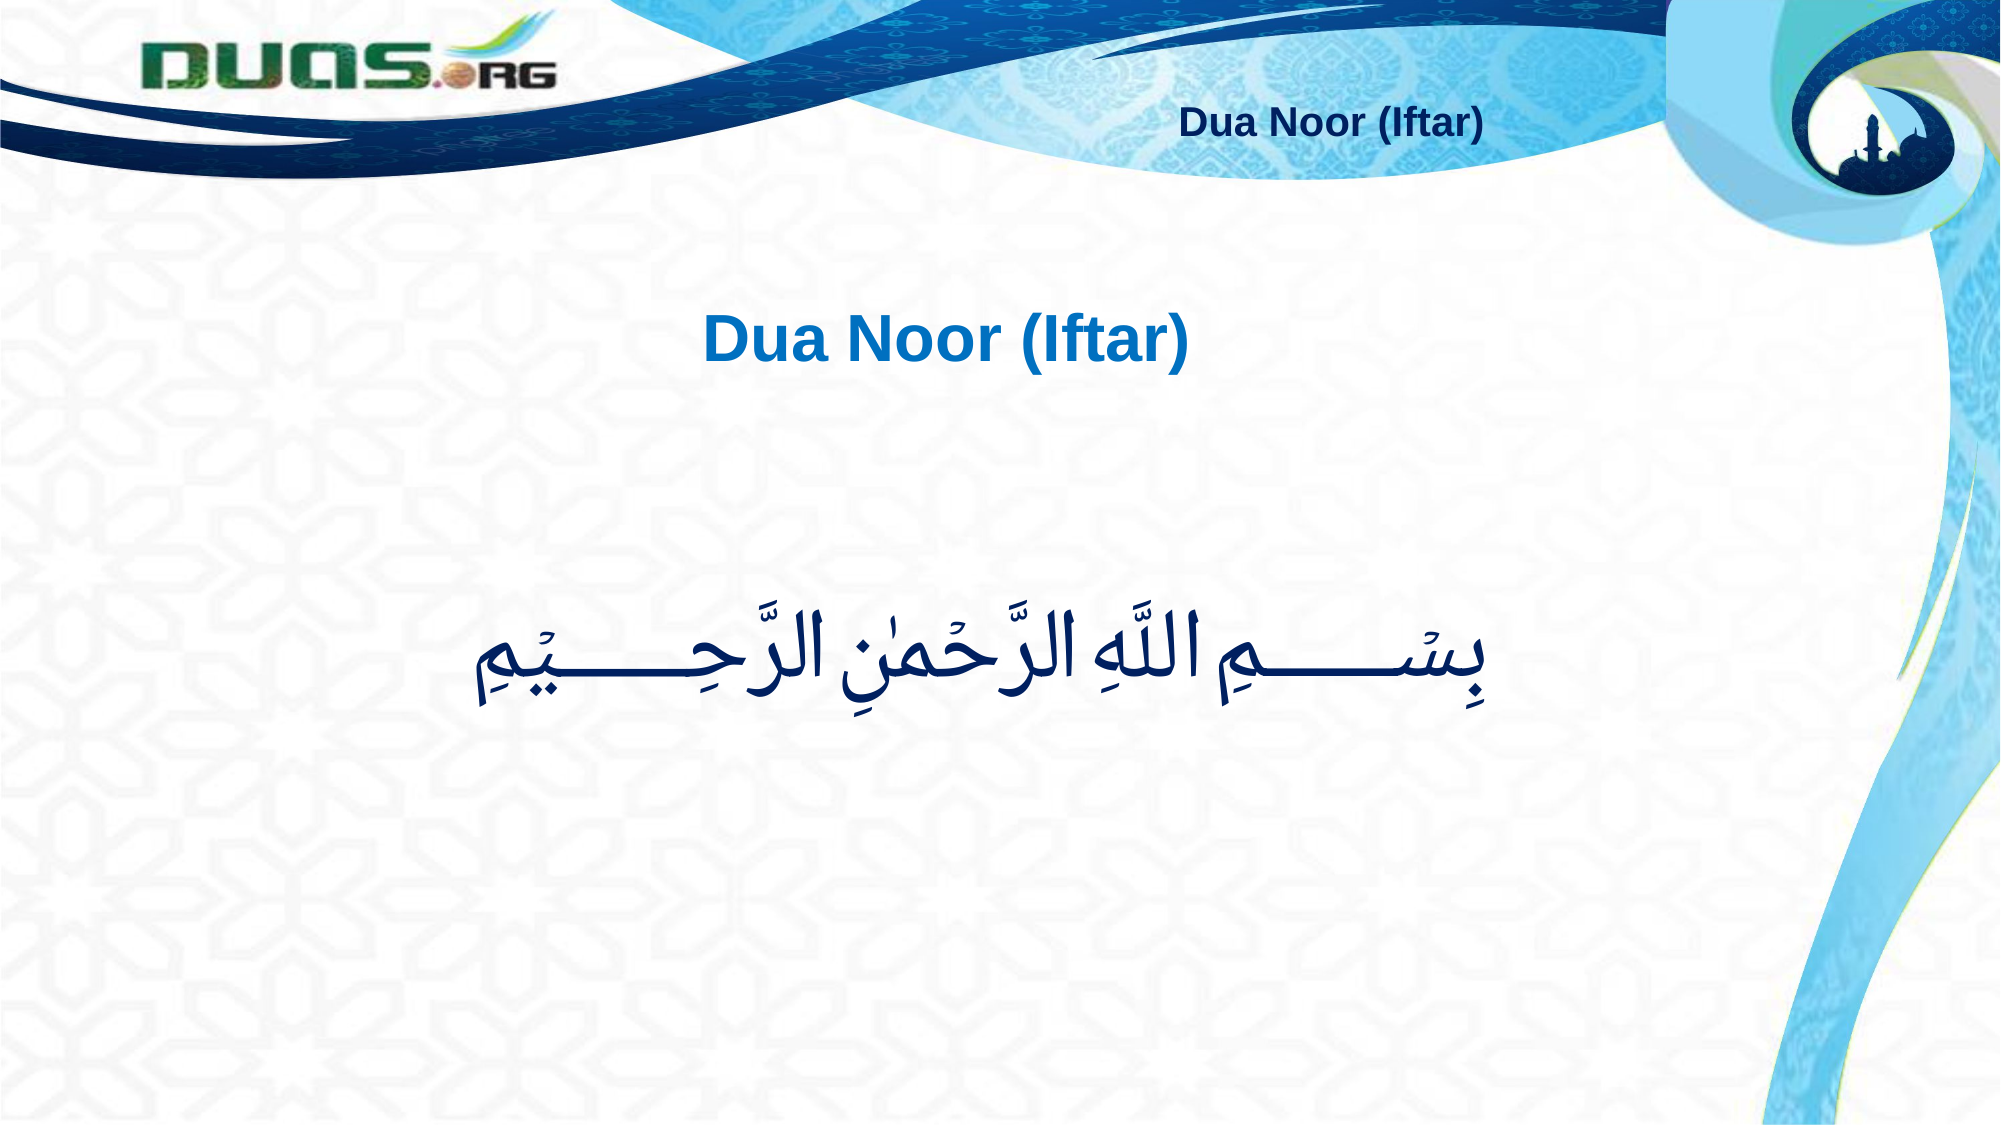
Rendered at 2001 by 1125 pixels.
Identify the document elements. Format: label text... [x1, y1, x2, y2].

text_box Dua Noor (Iftar) [687, 287, 1463, 383]
picture [0, 0, 2001, 1125]
title ﷽ [81, 508, 1882, 739]
text_box Dua Noor (Iftar) [1163, 87, 1500, 153]
